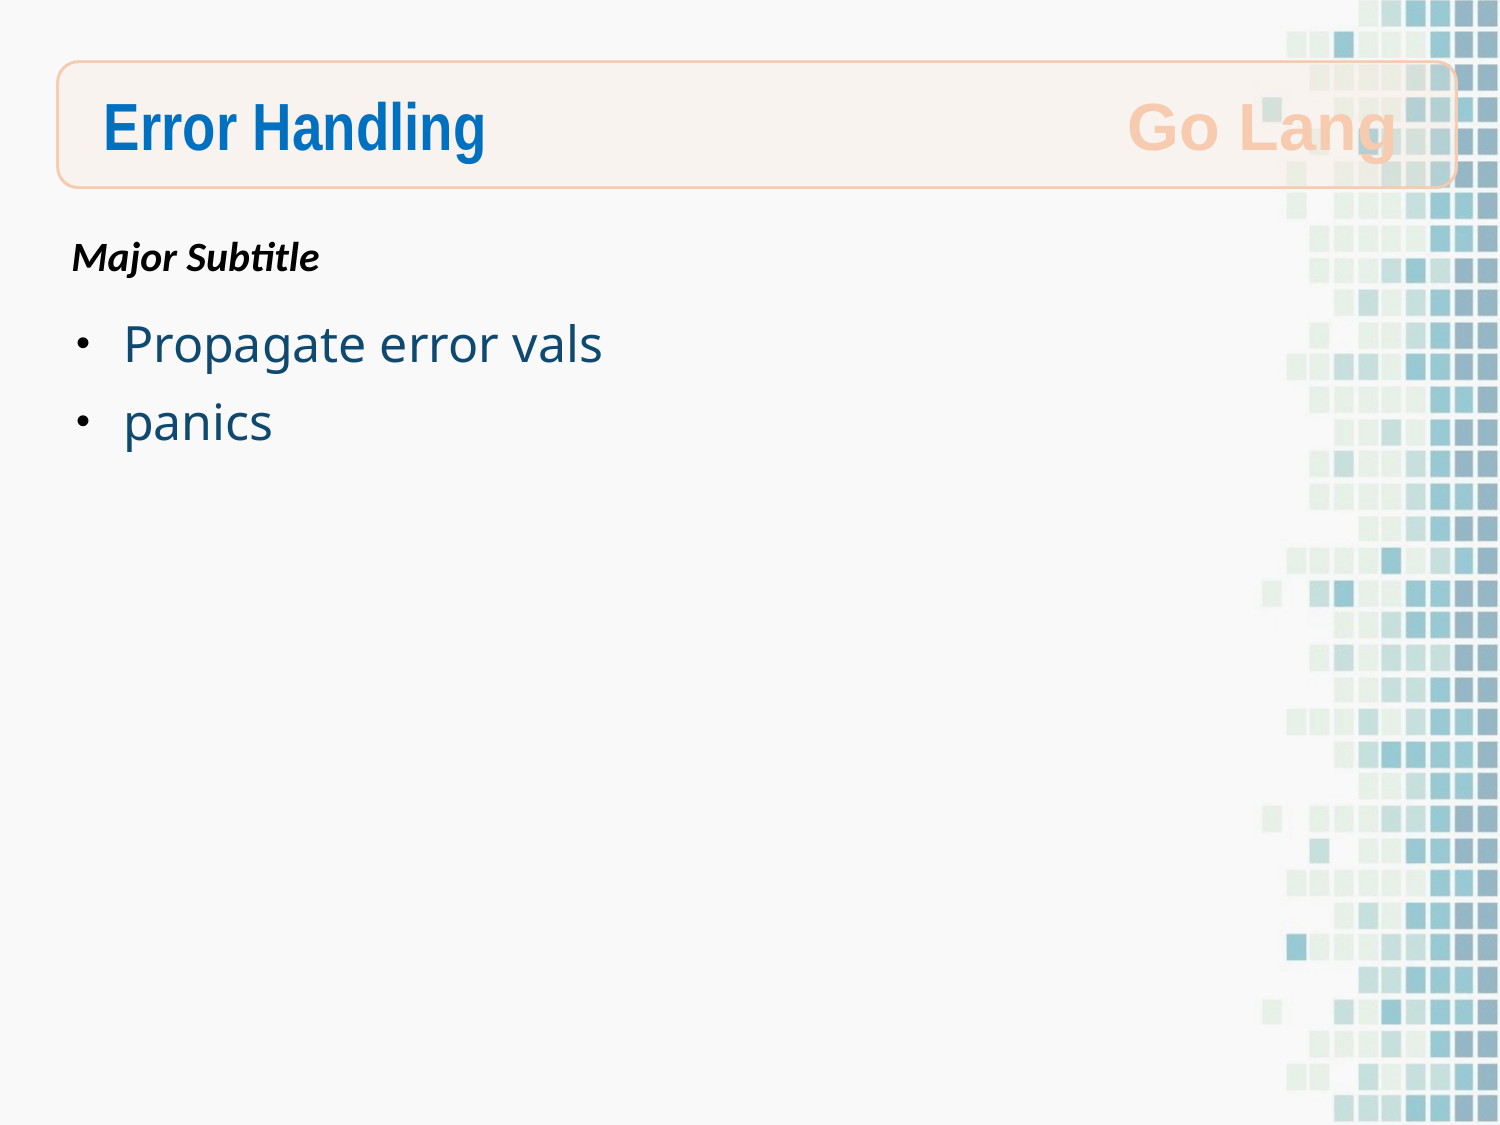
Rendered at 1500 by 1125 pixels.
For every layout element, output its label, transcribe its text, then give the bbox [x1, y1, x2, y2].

picture [0, 0, 1500, 1125]
text_box Major Subtitle [56, 210, 1182, 289]
text_box [65, 853, 1428, 979]
text_box Propagate error vals panics [61, 288, 1338, 463]
